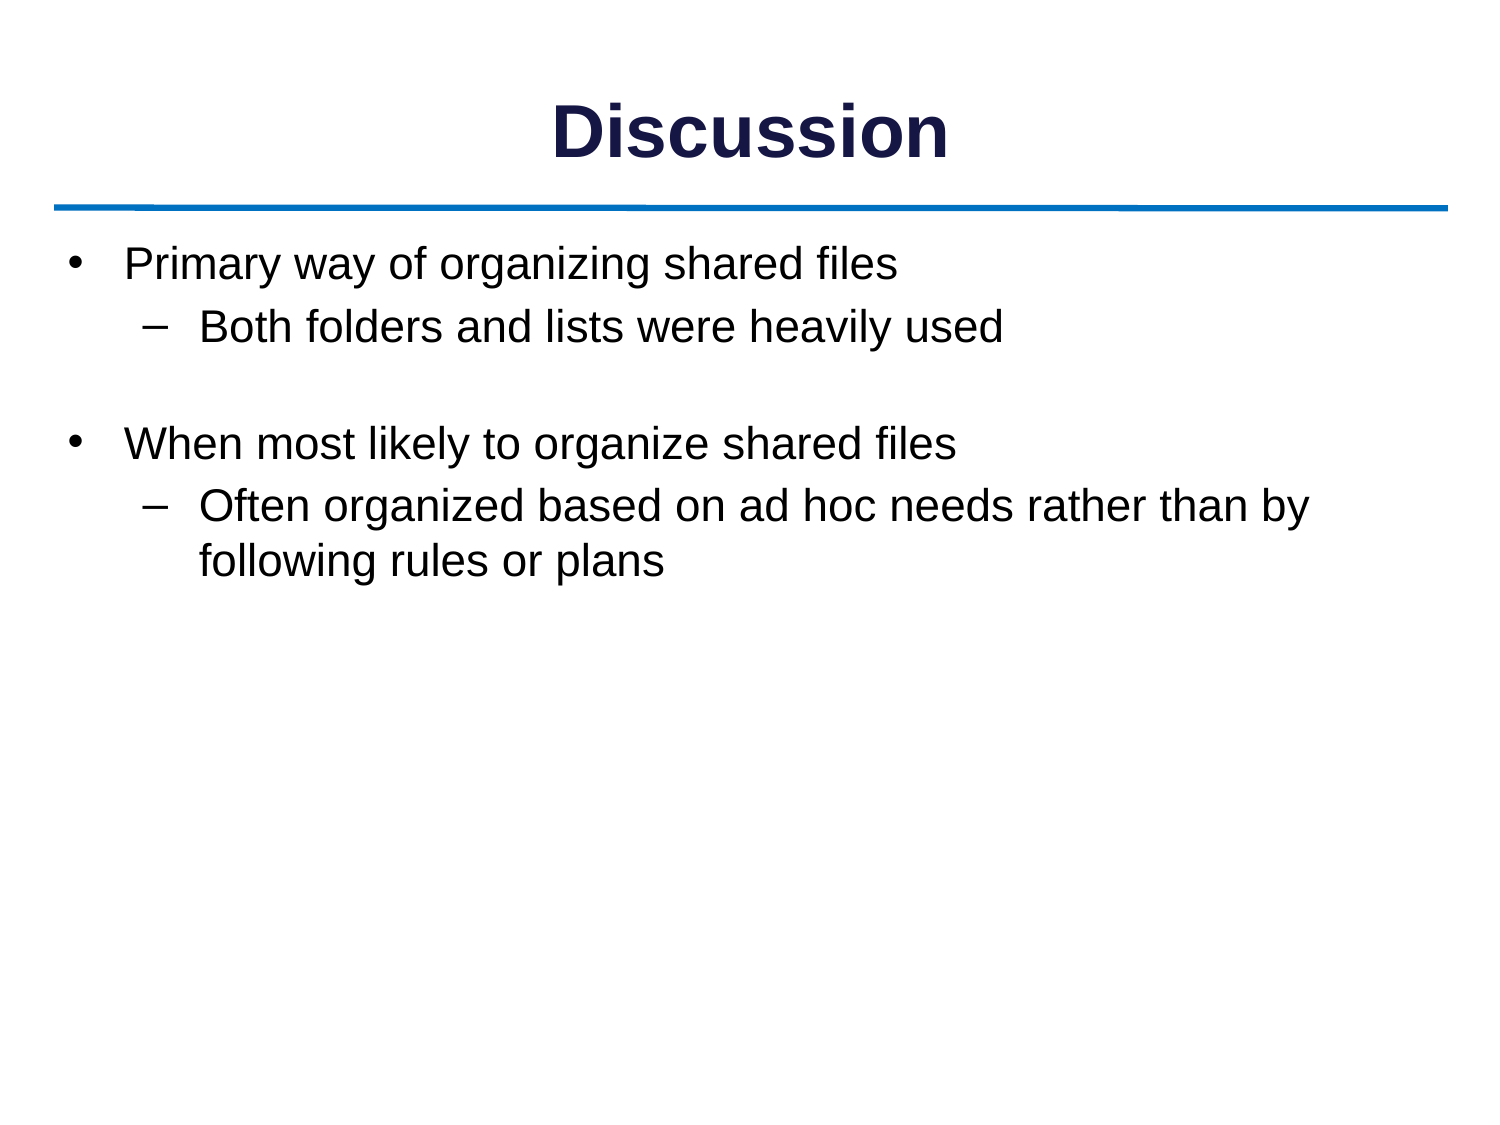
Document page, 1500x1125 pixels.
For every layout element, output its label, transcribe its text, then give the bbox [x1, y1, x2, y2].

list Primary way of organizing shared files Both folders and lists were heavily used When most likely to organize shared files Often organized based on ad hoc needs rather than by following rules or plans [33, 226, 1467, 1079]
title Discussion [54, 52, 1448, 203]
